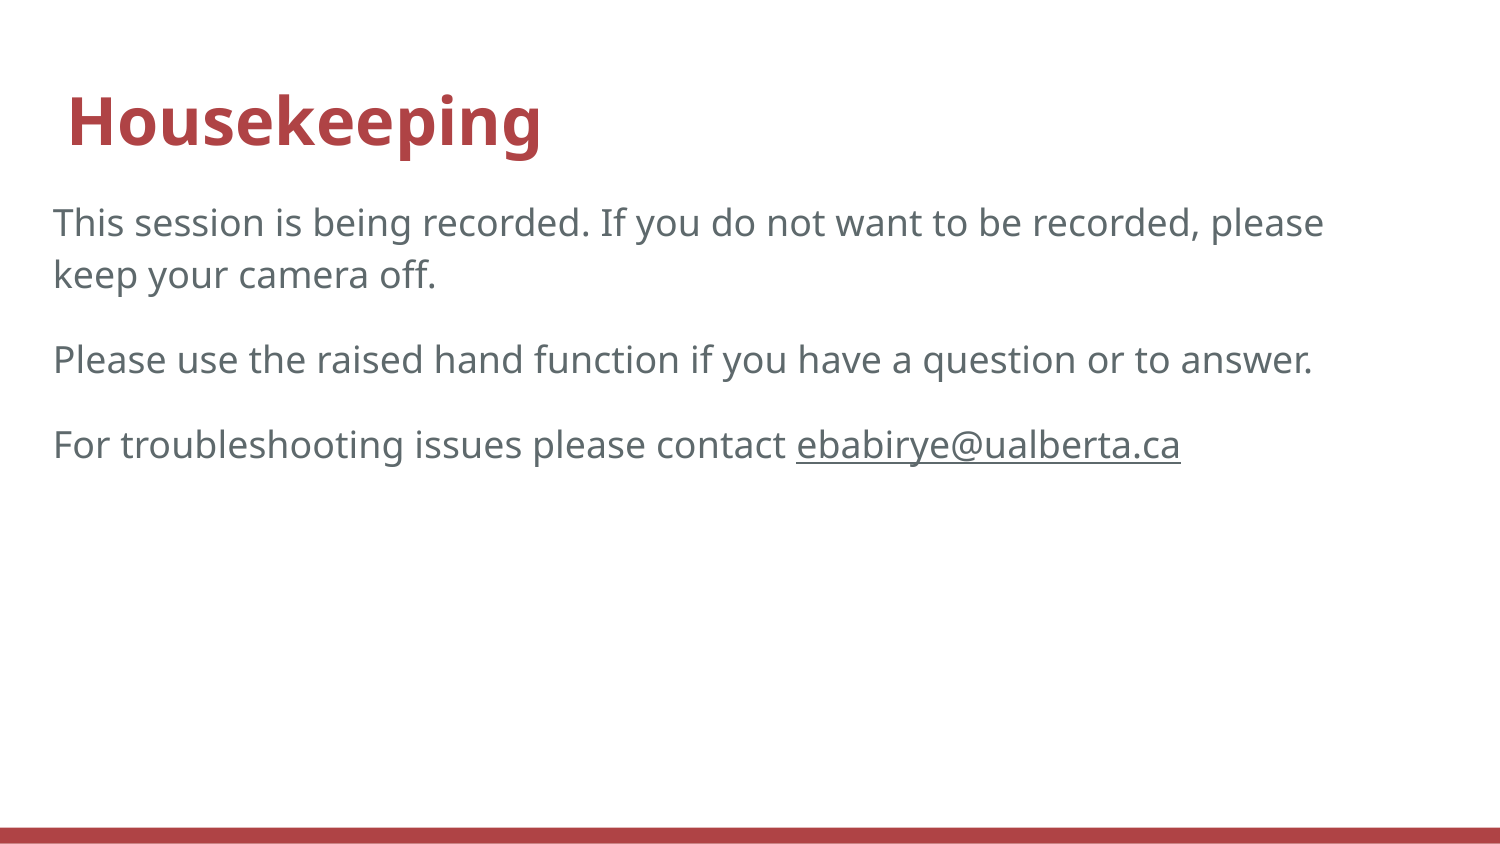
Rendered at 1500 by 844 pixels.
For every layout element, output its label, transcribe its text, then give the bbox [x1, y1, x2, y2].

title Housekeeping [51, 64, 1449, 167]
list This session is being recorded. If you do not want to be recorded, please keep your camera off. Please use the raised hand function if you have a question or to answer. For troubleshooting issues please contact ebabirye@ualberta.ca [37, 177, 1436, 739]
